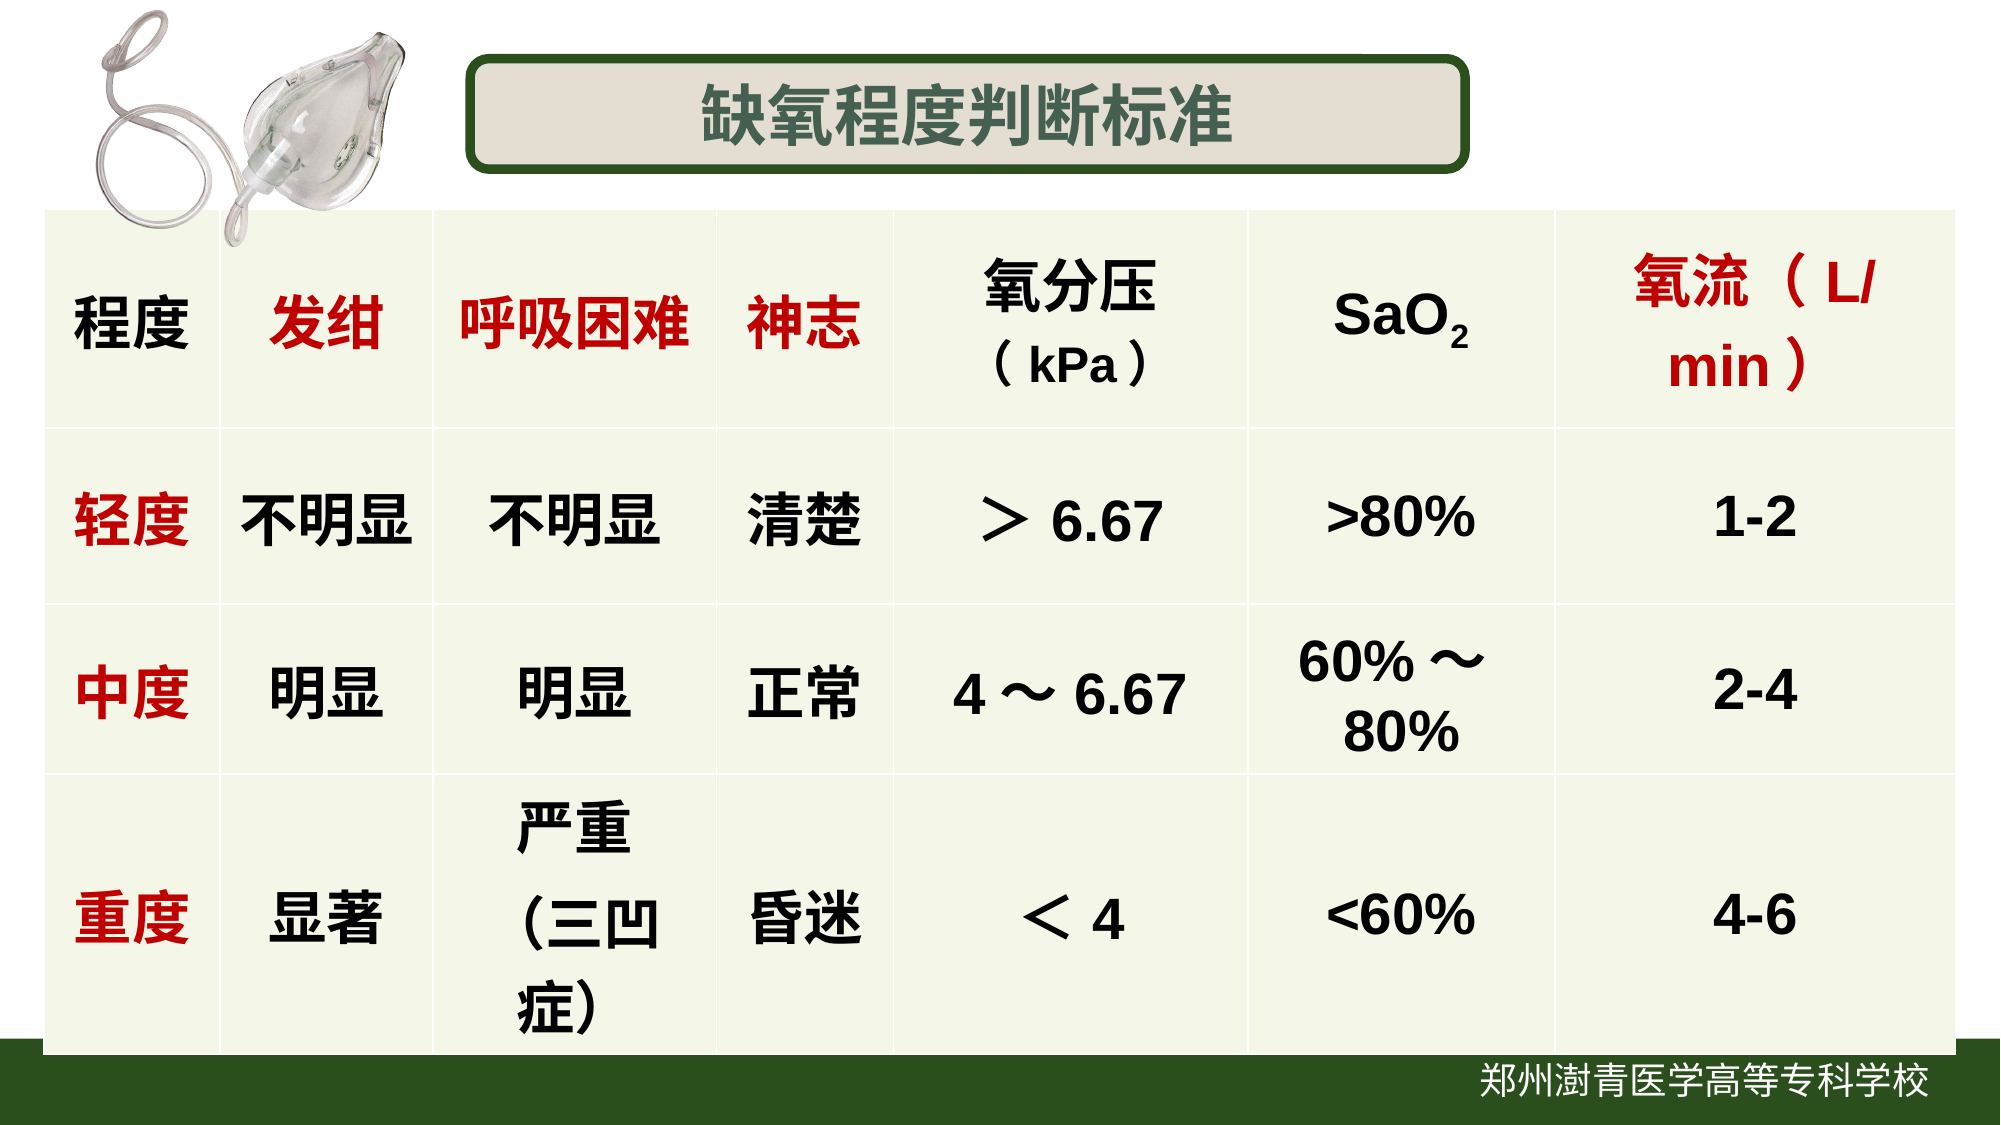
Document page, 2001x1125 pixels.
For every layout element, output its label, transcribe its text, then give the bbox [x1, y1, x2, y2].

table_cell <60% [1249, 775, 1554, 1053]
text_box 郑州澍青医学高等专科学校 [1465, 1055, 1950, 1125]
picture [43, 0, 432, 320]
table_cell 4-6 [1556, 775, 1955, 1053]
table_header 发绀 [221, 255, 432, 427]
table_header SaO2 [1249, 210, 1554, 427]
table_cell 轻度 [45, 429, 219, 603]
text_box 缺氧程度判断标准 [470, 58, 1466, 170]
table_cell 重度 [45, 775, 219, 1053]
table_cell 不明显 [221, 429, 432, 603]
table_cell ＜4 [894, 775, 1247, 1053]
table_cell 昏迷 [717, 775, 893, 1053]
table_cell 明显 [221, 605, 432, 773]
table_cell 明显 [434, 605, 716, 773]
table_cell 显著 [221, 775, 432, 1053]
table_cell 2-4 [1556, 605, 1955, 773]
table_cell 不明显 [434, 429, 716, 603]
table_header 氧流（L/min） [1556, 210, 1955, 427]
table_header 呼吸困难 [434, 210, 716, 427]
table_cell >80% [1249, 429, 1554, 603]
table_header 氧分压（kPa） [894, 210, 1247, 427]
table_cell 60%～80% [1249, 605, 1554, 773]
table_cell ＞6.67 [894, 429, 1247, 603]
table_cell 中度 [45, 605, 219, 773]
table_header 神志 [717, 210, 893, 427]
table_cell 严重 （三凹症） [434, 775, 716, 1053]
table_cell 正常 [717, 605, 893, 773]
table_cell 清楚 [717, 429, 893, 603]
table_cell 1-2 [1556, 429, 1955, 603]
table_cell 4～6.67 [894, 605, 1247, 773]
table_header 程度 [45, 210, 219, 427]
